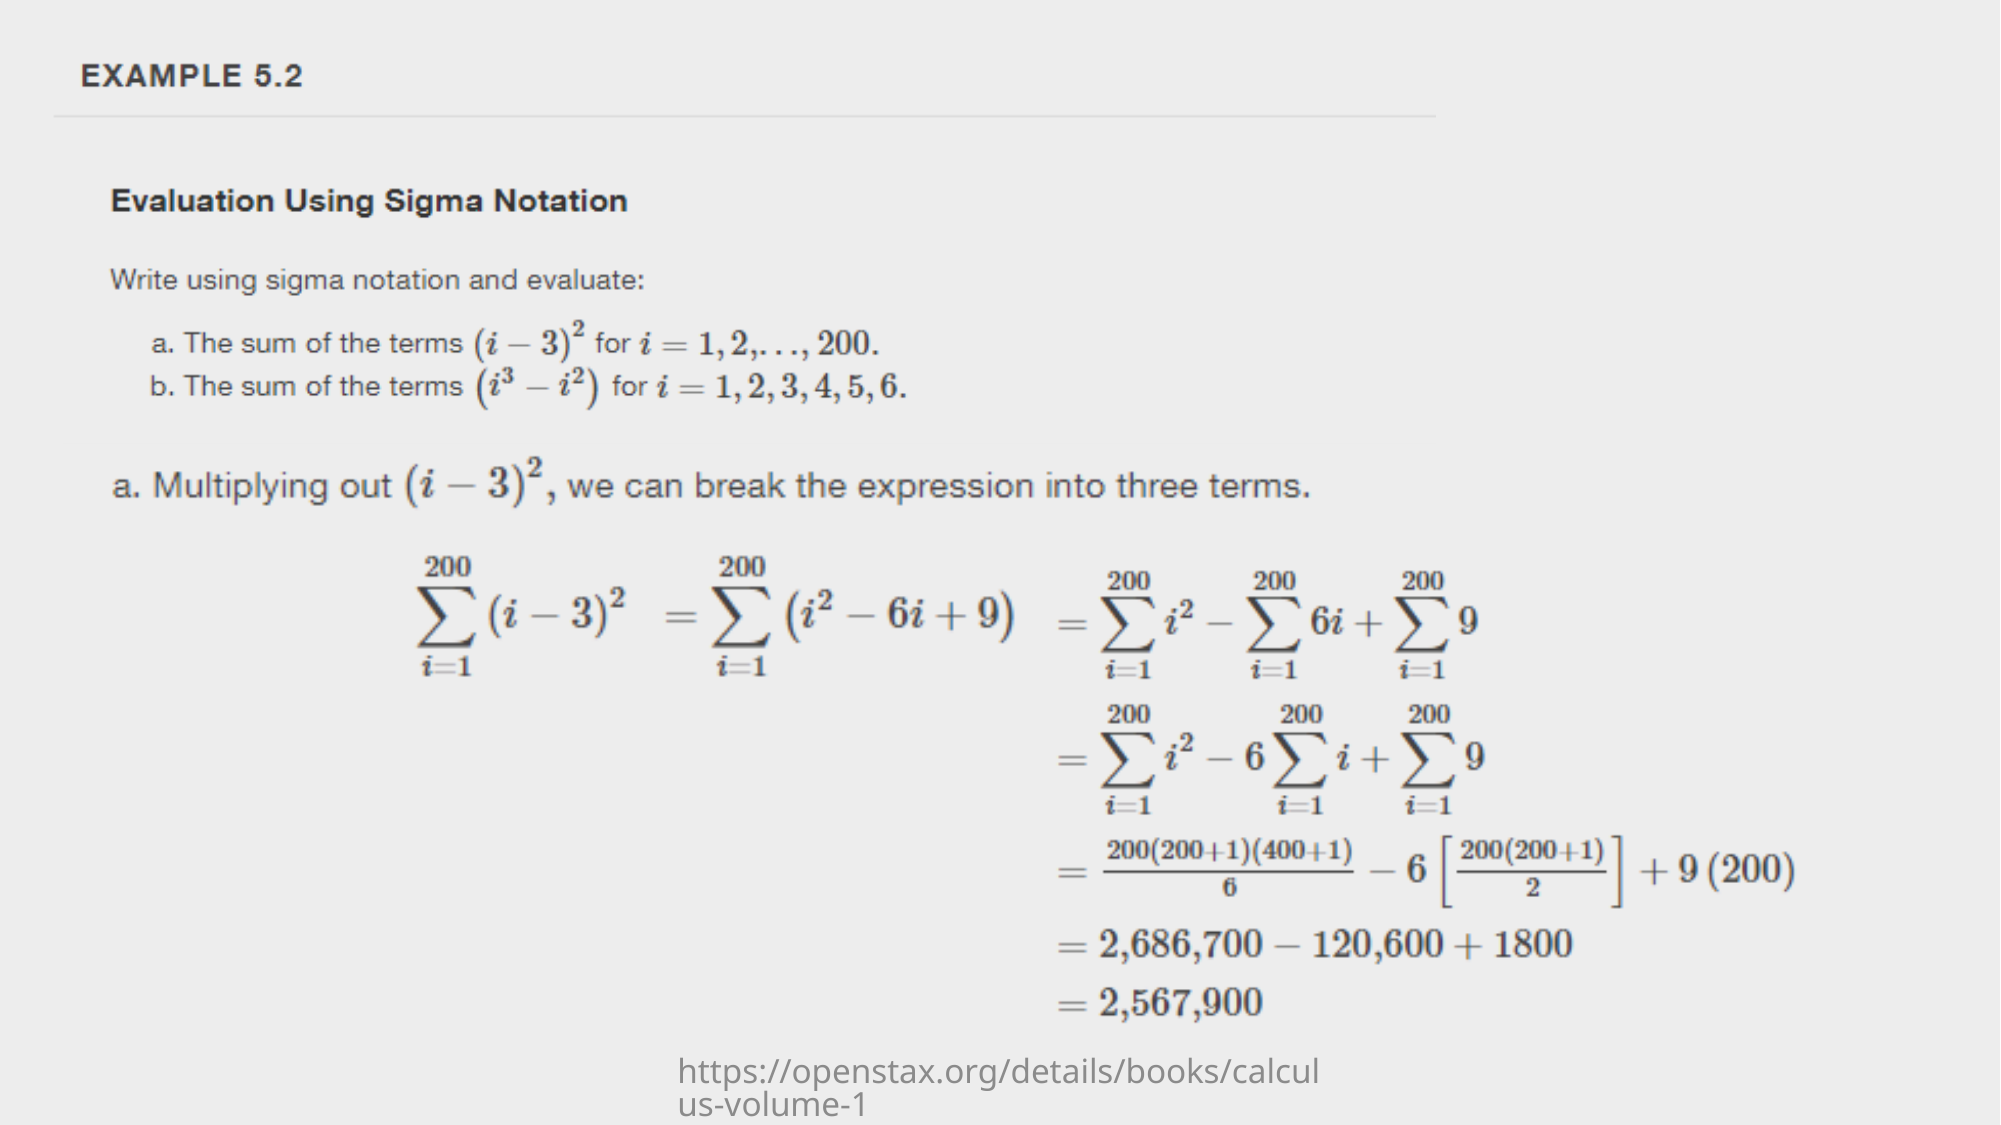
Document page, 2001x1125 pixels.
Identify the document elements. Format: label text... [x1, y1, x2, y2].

picture [63, 442, 1846, 1050]
footer https://openstax.org/details/books/calculus-volume-1 [662, 1042, 1338, 1103]
picture [40, 36, 1436, 437]
